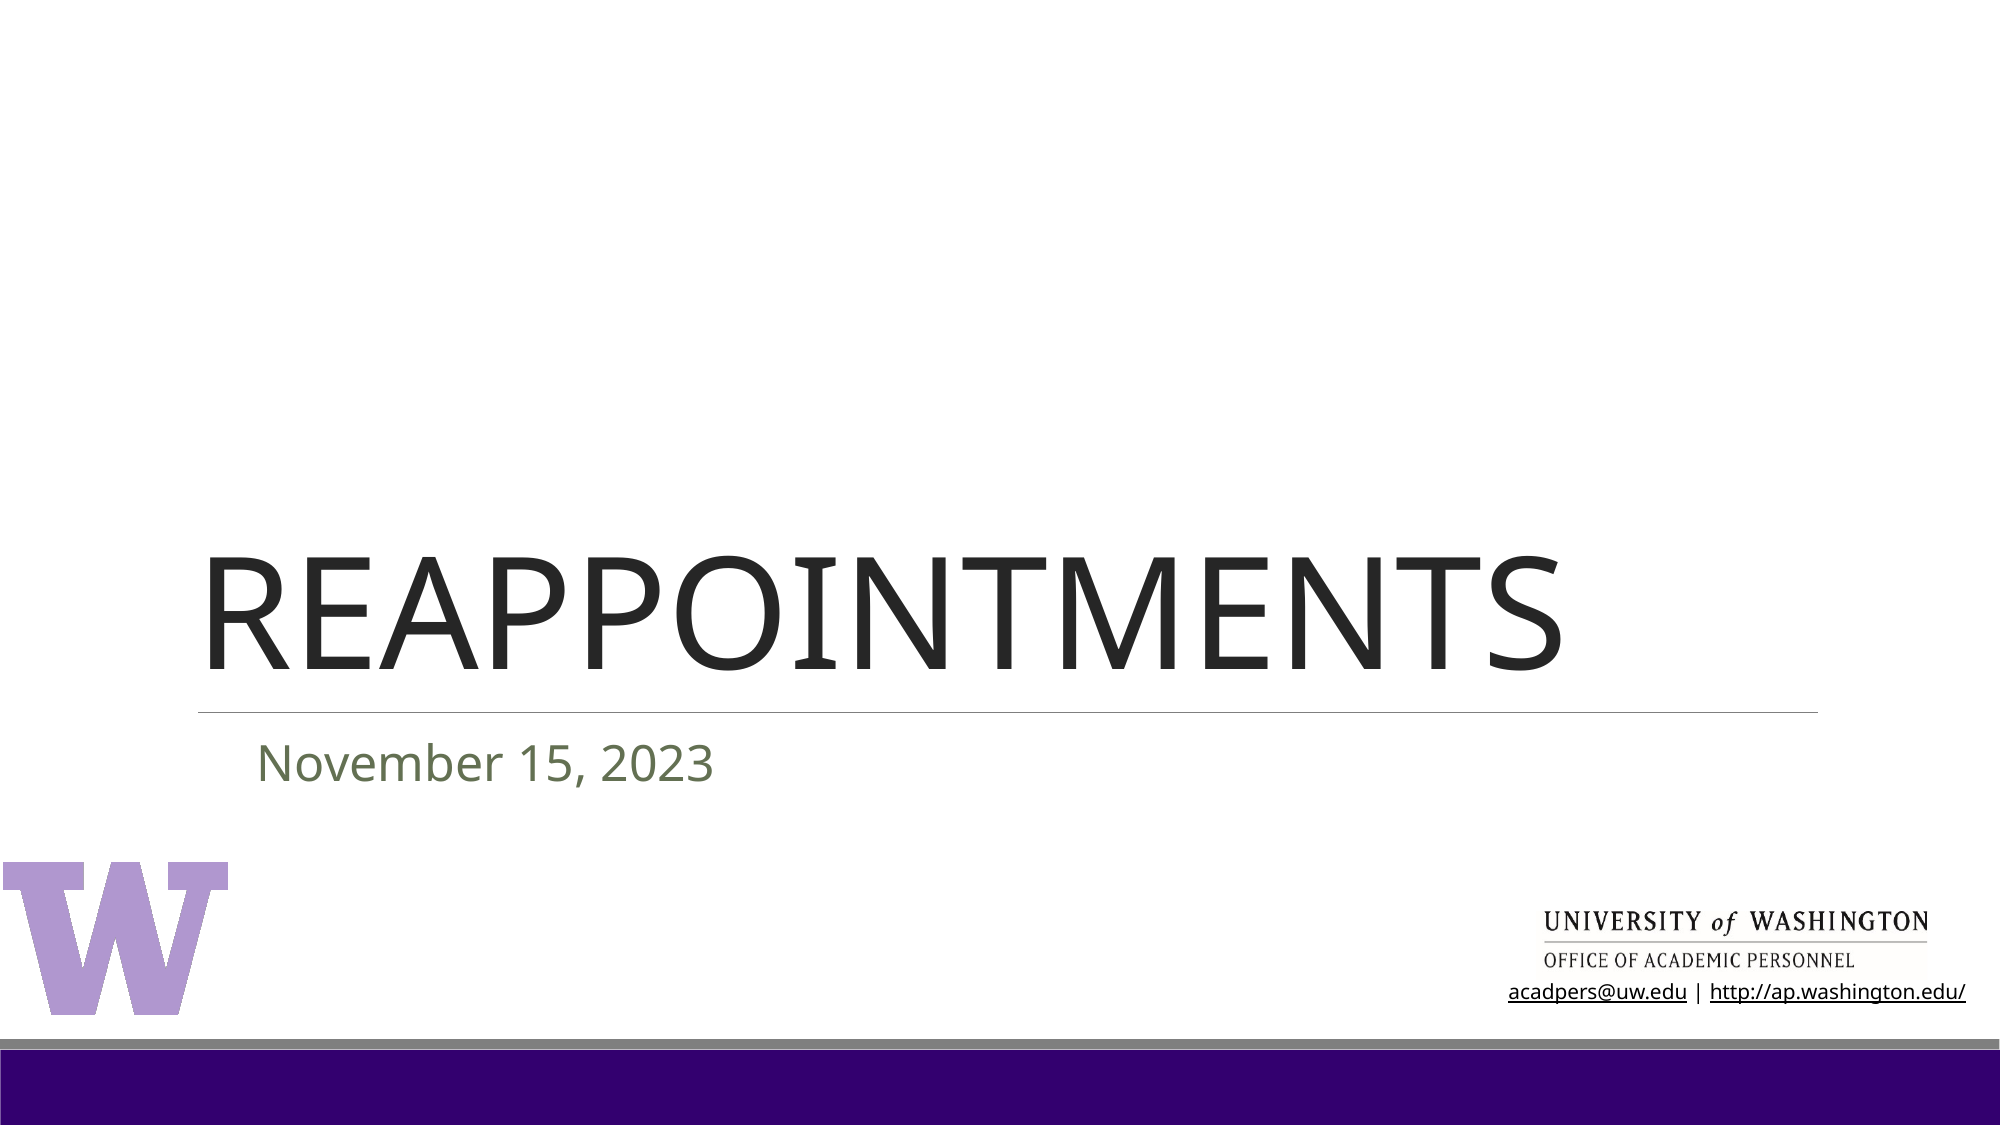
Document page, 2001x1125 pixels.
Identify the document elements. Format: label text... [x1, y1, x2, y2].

picture [3, 862, 228, 1015]
title REAPPOINTMENTS [180, 124, 1911, 710]
subtitle November 15, 2023 [241, 730, 1759, 890]
picture [1536, 911, 1928, 980]
